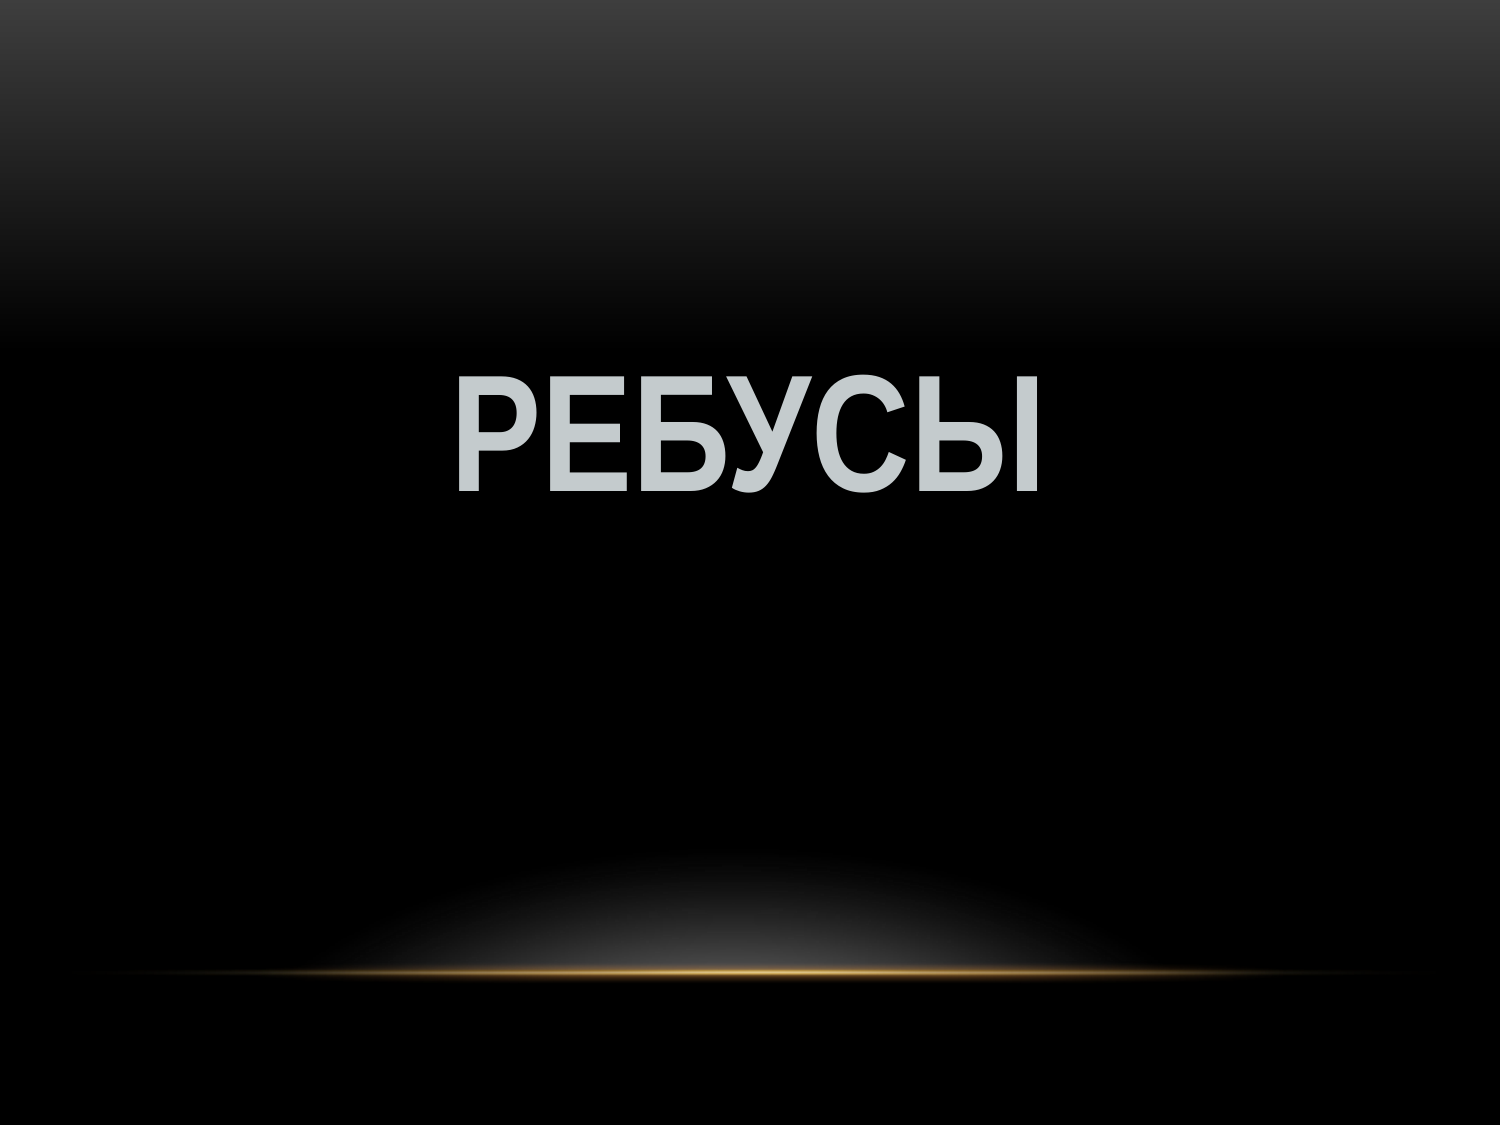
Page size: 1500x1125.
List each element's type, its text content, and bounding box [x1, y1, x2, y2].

text_box РЕБУСЫ [395, 317, 1140, 533]
picture [0, 0, 1500, 1125]
